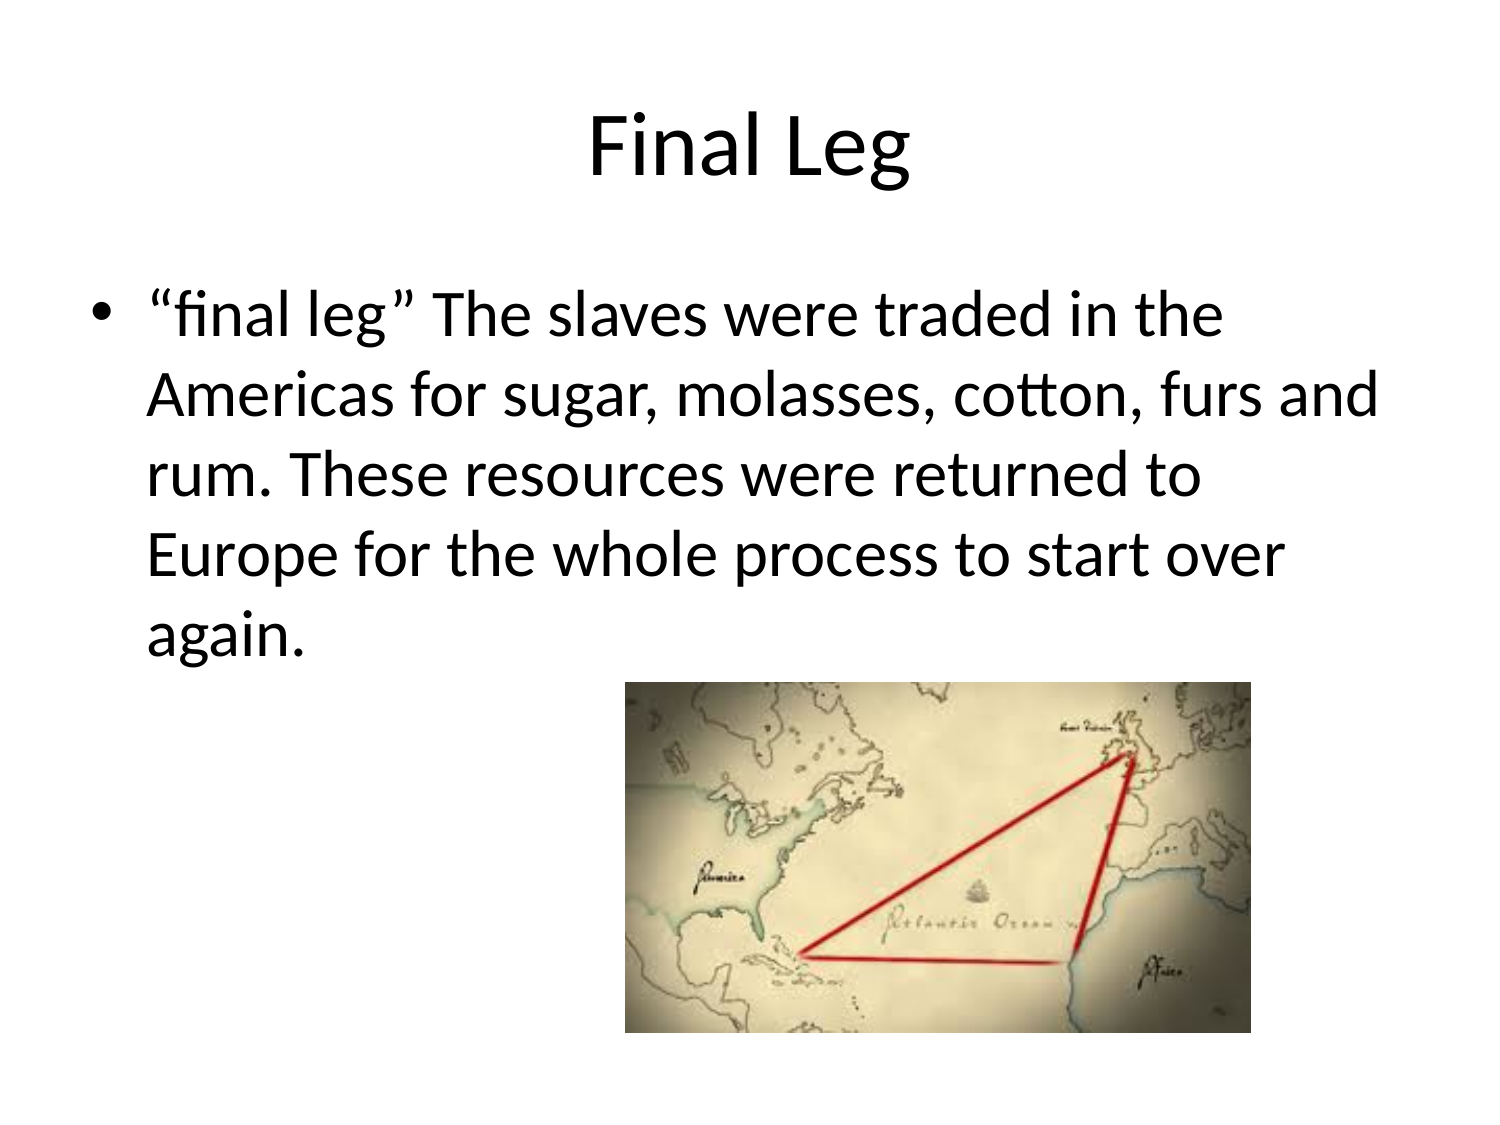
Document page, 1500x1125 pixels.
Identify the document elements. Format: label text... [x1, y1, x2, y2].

picture [625, 682, 1251, 1034]
list “final leg” The slaves were traded in the Americas for sugar, molasses, cotton, furs and rum. These resources were returned to Europe for the whole process to start over again. [75, 262, 1425, 1005]
title Final Leg [75, 45, 1425, 233]
